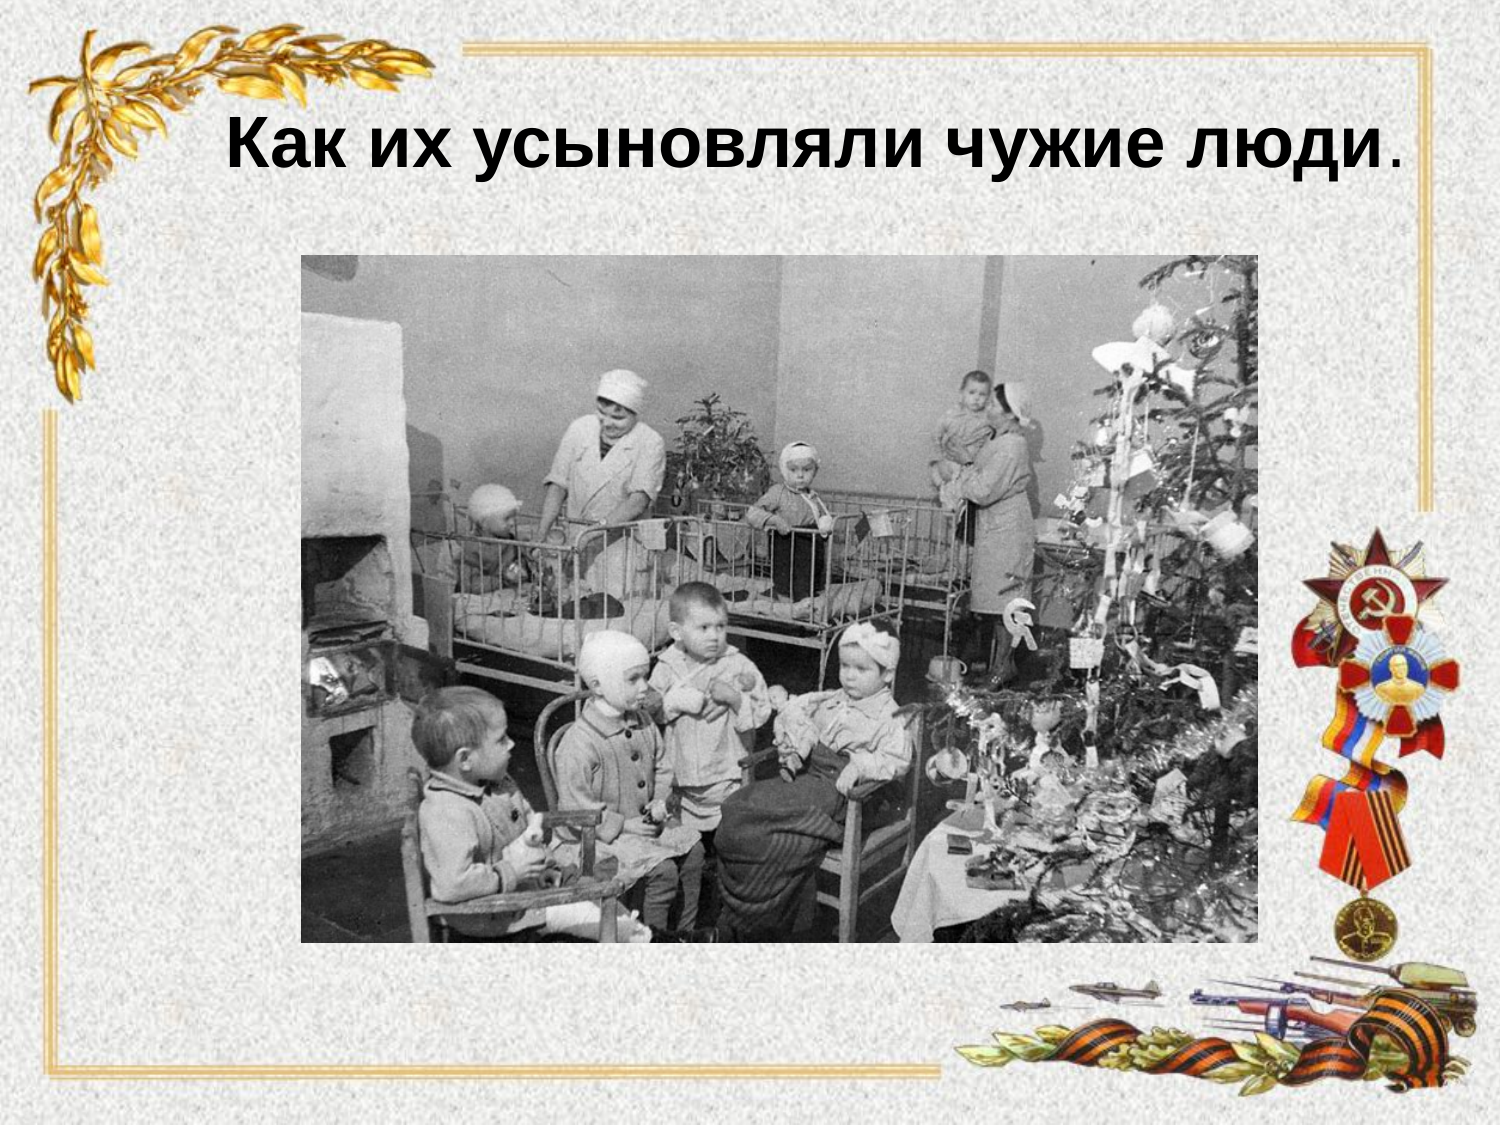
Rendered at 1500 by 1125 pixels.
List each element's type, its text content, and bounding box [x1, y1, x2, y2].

title Как их усыновляли чужие люди. [206, 44, 1426, 233]
picture [0, 0, 1500, 1125]
